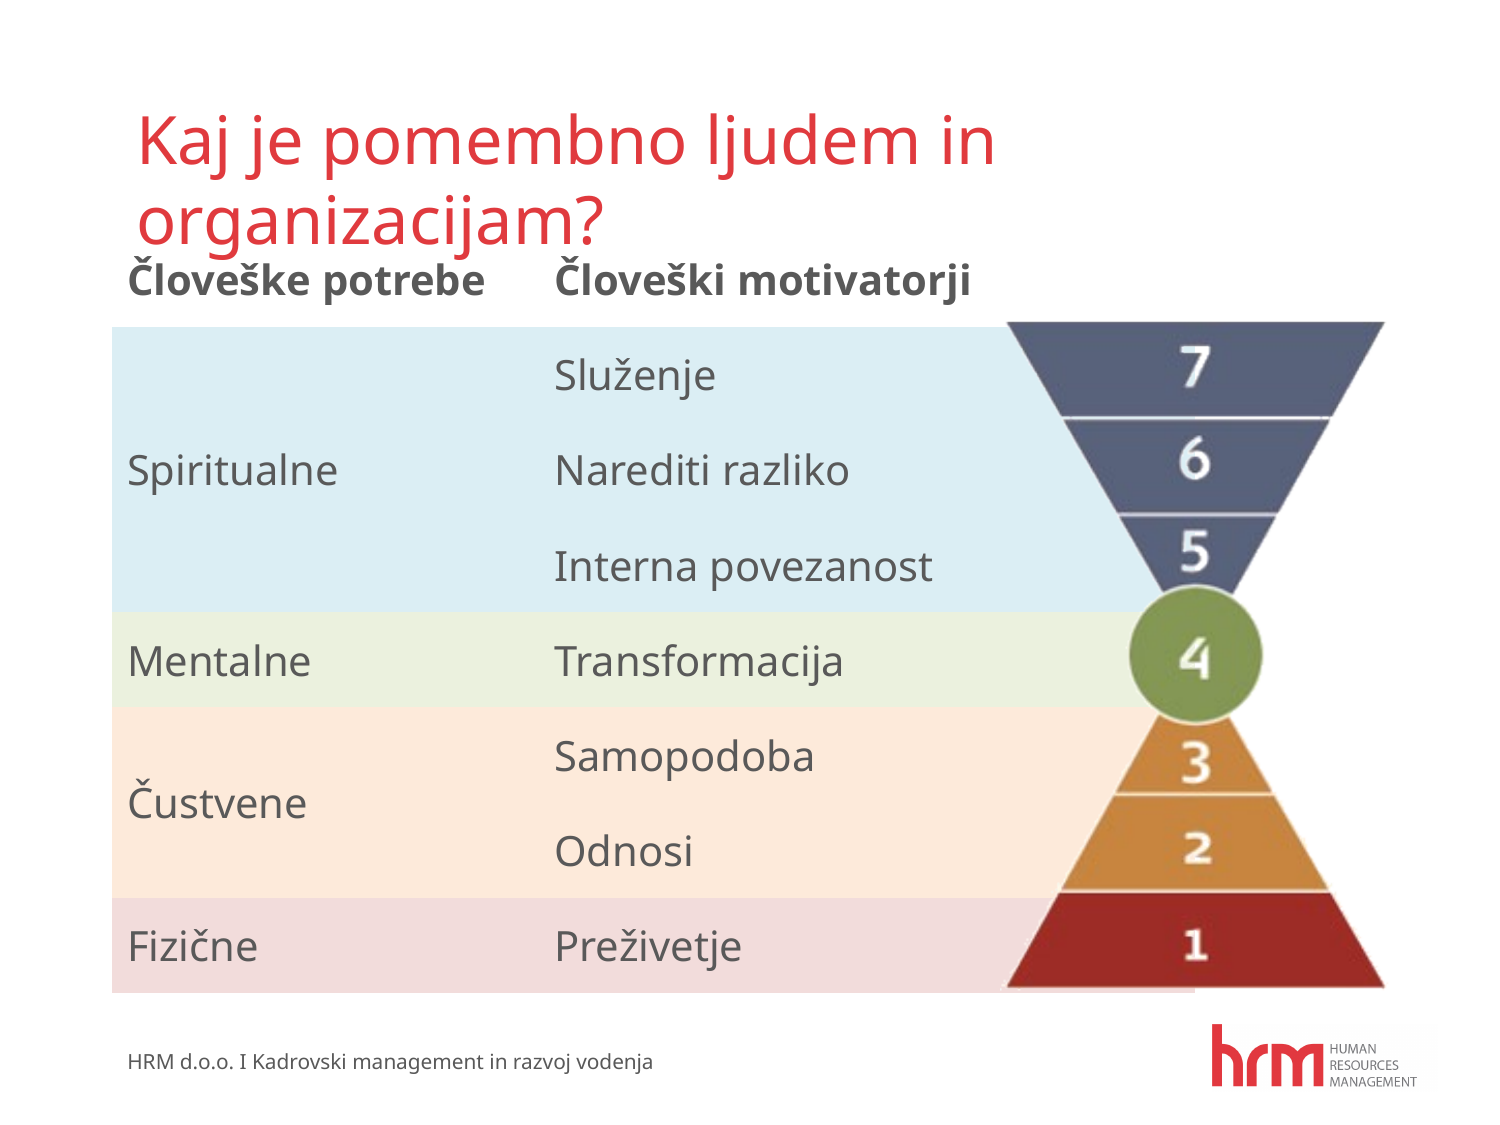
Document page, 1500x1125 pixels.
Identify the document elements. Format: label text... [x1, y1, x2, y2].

table_cell Odnosi [539, 803, 994, 898]
table_cell Mentalne [112, 612, 539, 707]
table_cell Čustvene [112, 707, 539, 898]
picture [999, 318, 1392, 994]
table_cell Spiritualne [112, 327, 539, 612]
text_box Kaj je pomembno ljudem in organizacijam? [121, 90, 1471, 266]
text_box HRM d.o.o. I Kadrovski management in razvoj vodenja [112, 1041, 1113, 1082]
table_header Človeški motivatorji [539, 232, 1195, 327]
table_cell Interna povezanost [539, 517, 994, 612]
table_cell Samopodoba [539, 707, 994, 803]
picture [1212, 1024, 1438, 1093]
table_cell Narediti razliko [539, 422, 994, 517]
table_cell Transformacija [539, 612, 994, 707]
table_cell Preživetje [539, 898, 994, 993]
table_cell Fizične [112, 898, 539, 993]
table_cell Služenje [539, 327, 994, 422]
table_header Človeške potrebe [113, 232, 539, 327]
